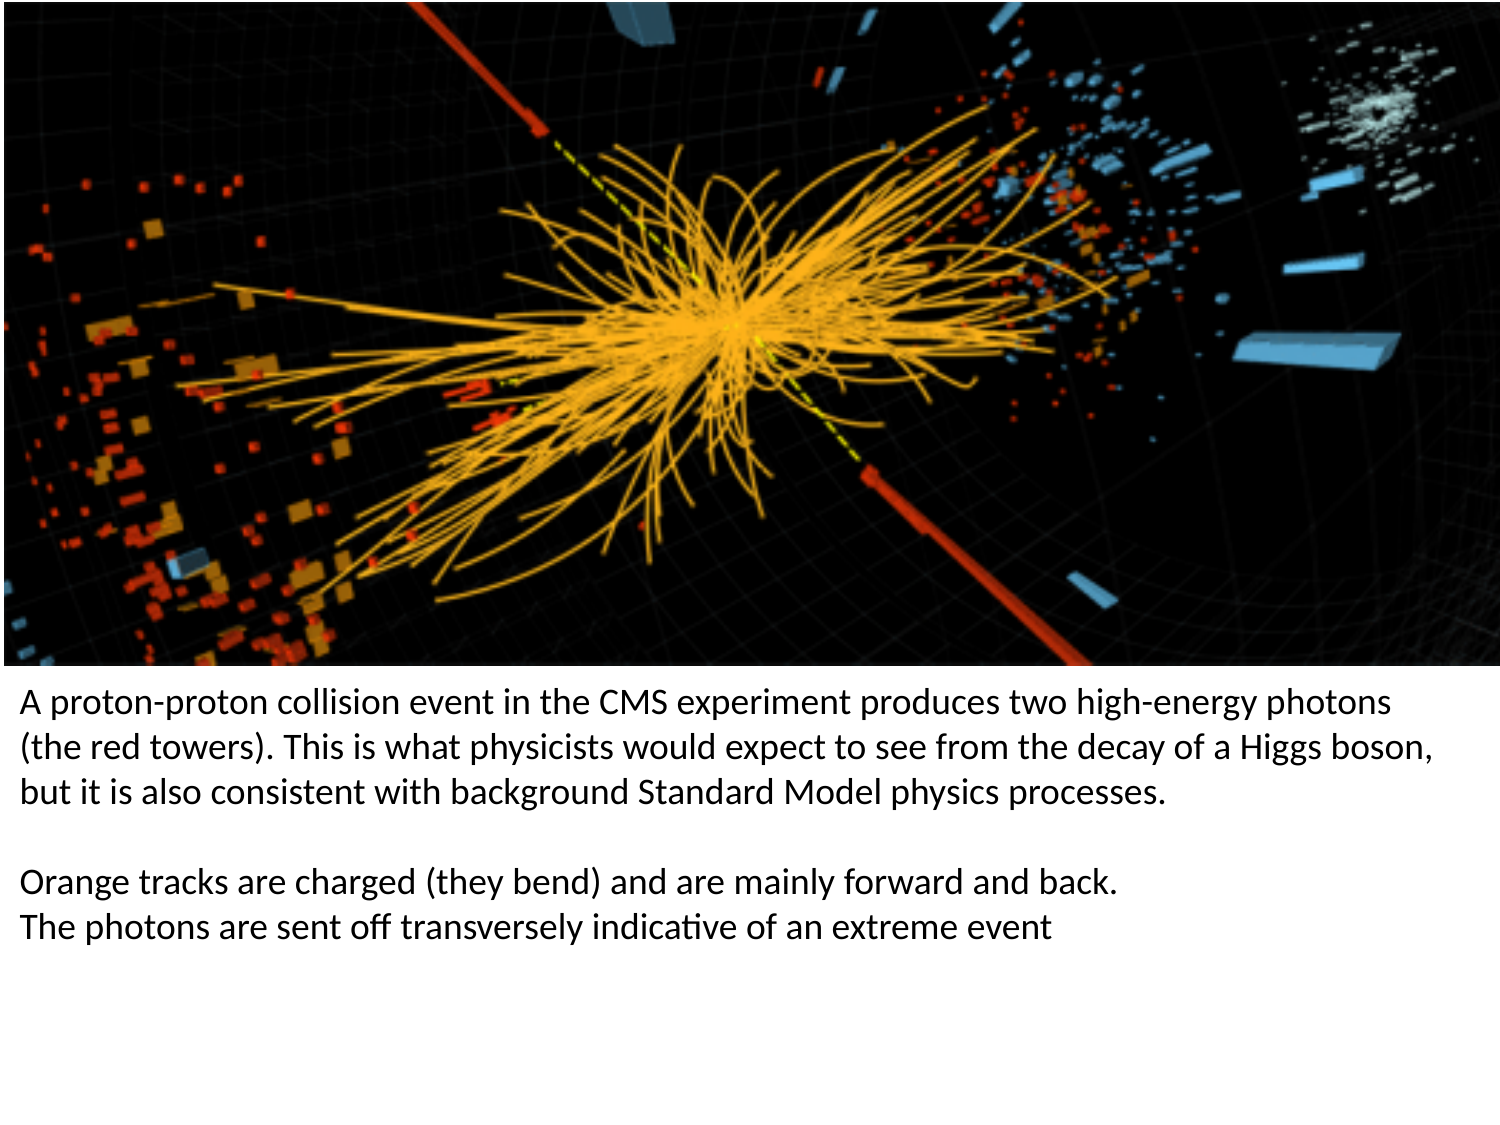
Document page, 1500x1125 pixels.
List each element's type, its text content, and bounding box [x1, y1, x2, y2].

picture [4, 2, 1500, 666]
text_box A proton-proton collision event in the CMS experiment produces two high-energy photons (the red towers). This is what physicists would expect to see from the decay of a Higgs boson, but it is also consistent with background Standard Model physics processes. Orange tracks are charged (they bend) and are mainly forward and back. The photons are sent off transversely indicative of an extreme event [4, 672, 1475, 955]
